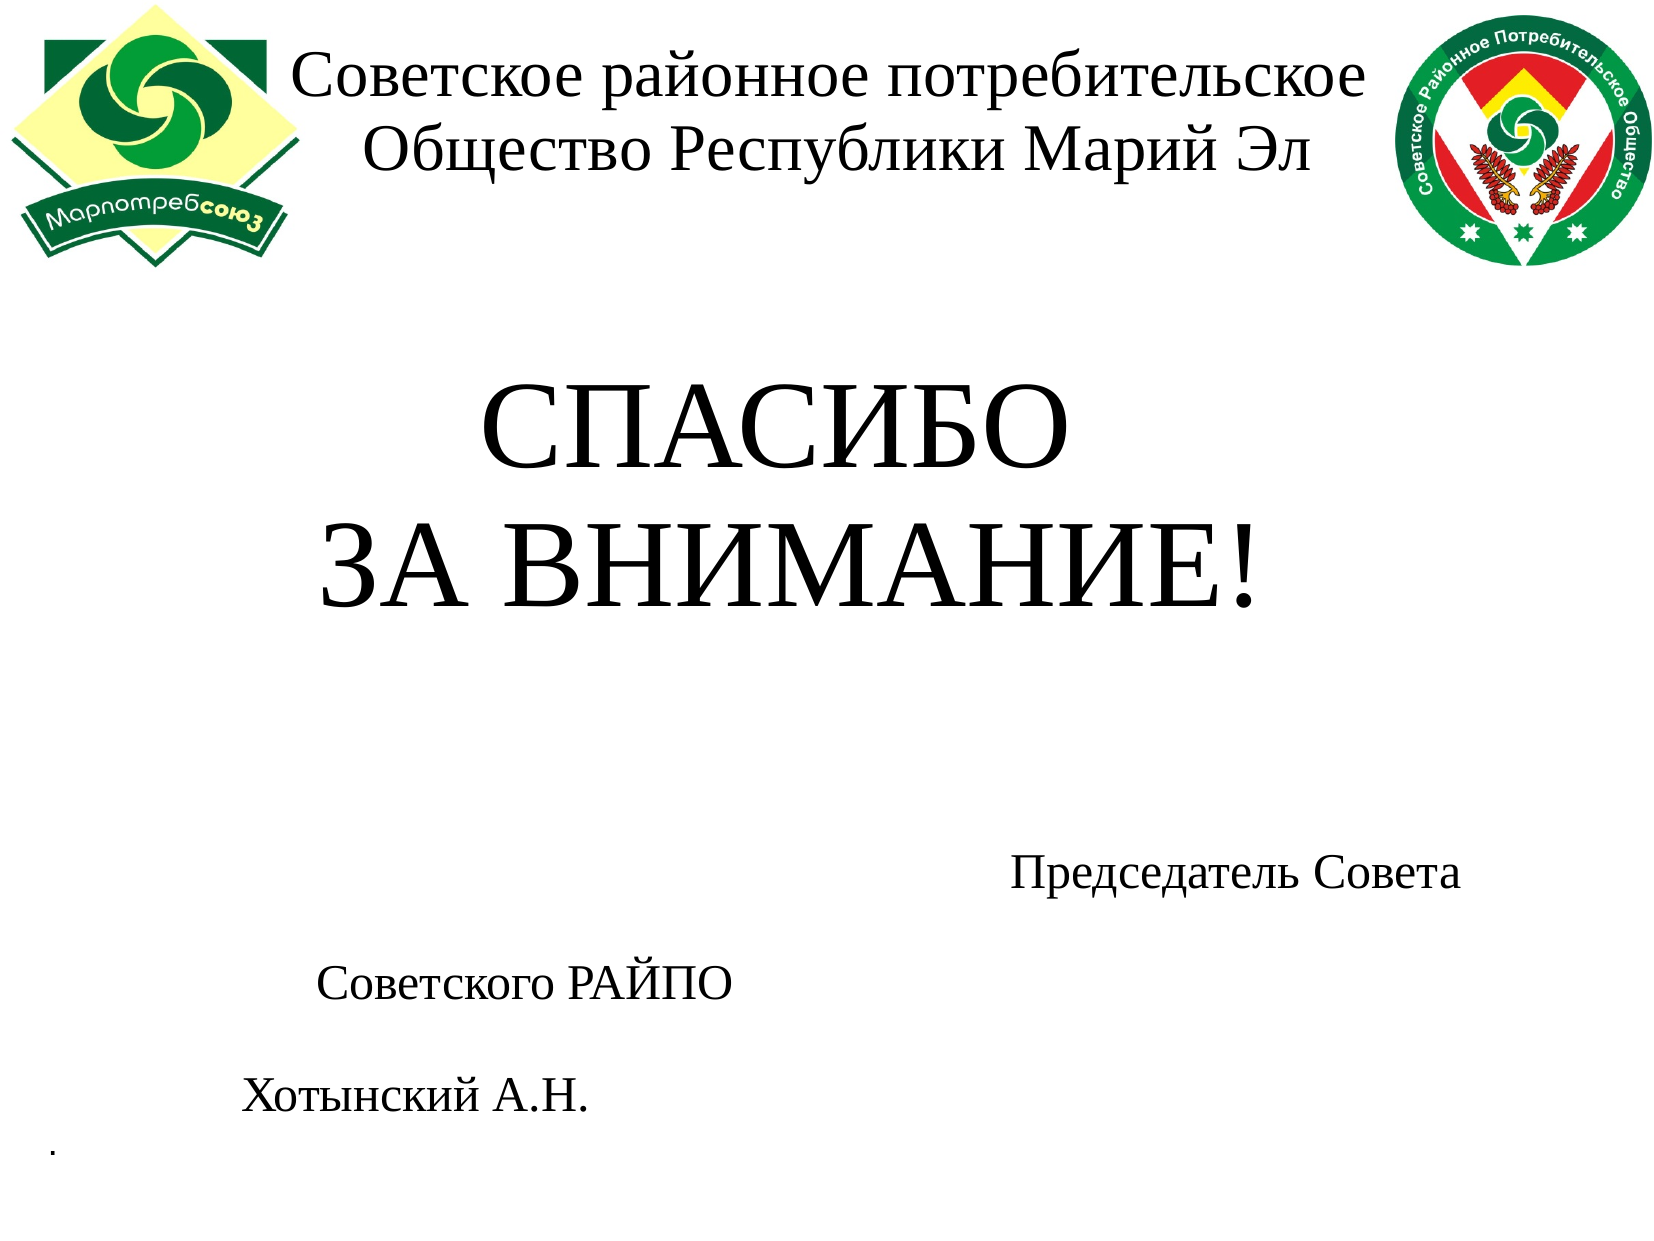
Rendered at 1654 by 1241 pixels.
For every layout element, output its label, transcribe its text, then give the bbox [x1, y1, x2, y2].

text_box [0, 0, 1654, 272]
subtitle СПАСИБО ЗА ВНИМАНИЕ! Председатель Совета Советского РАЙПО Хотынский А.Н. . [47, 301, 1536, 1210]
